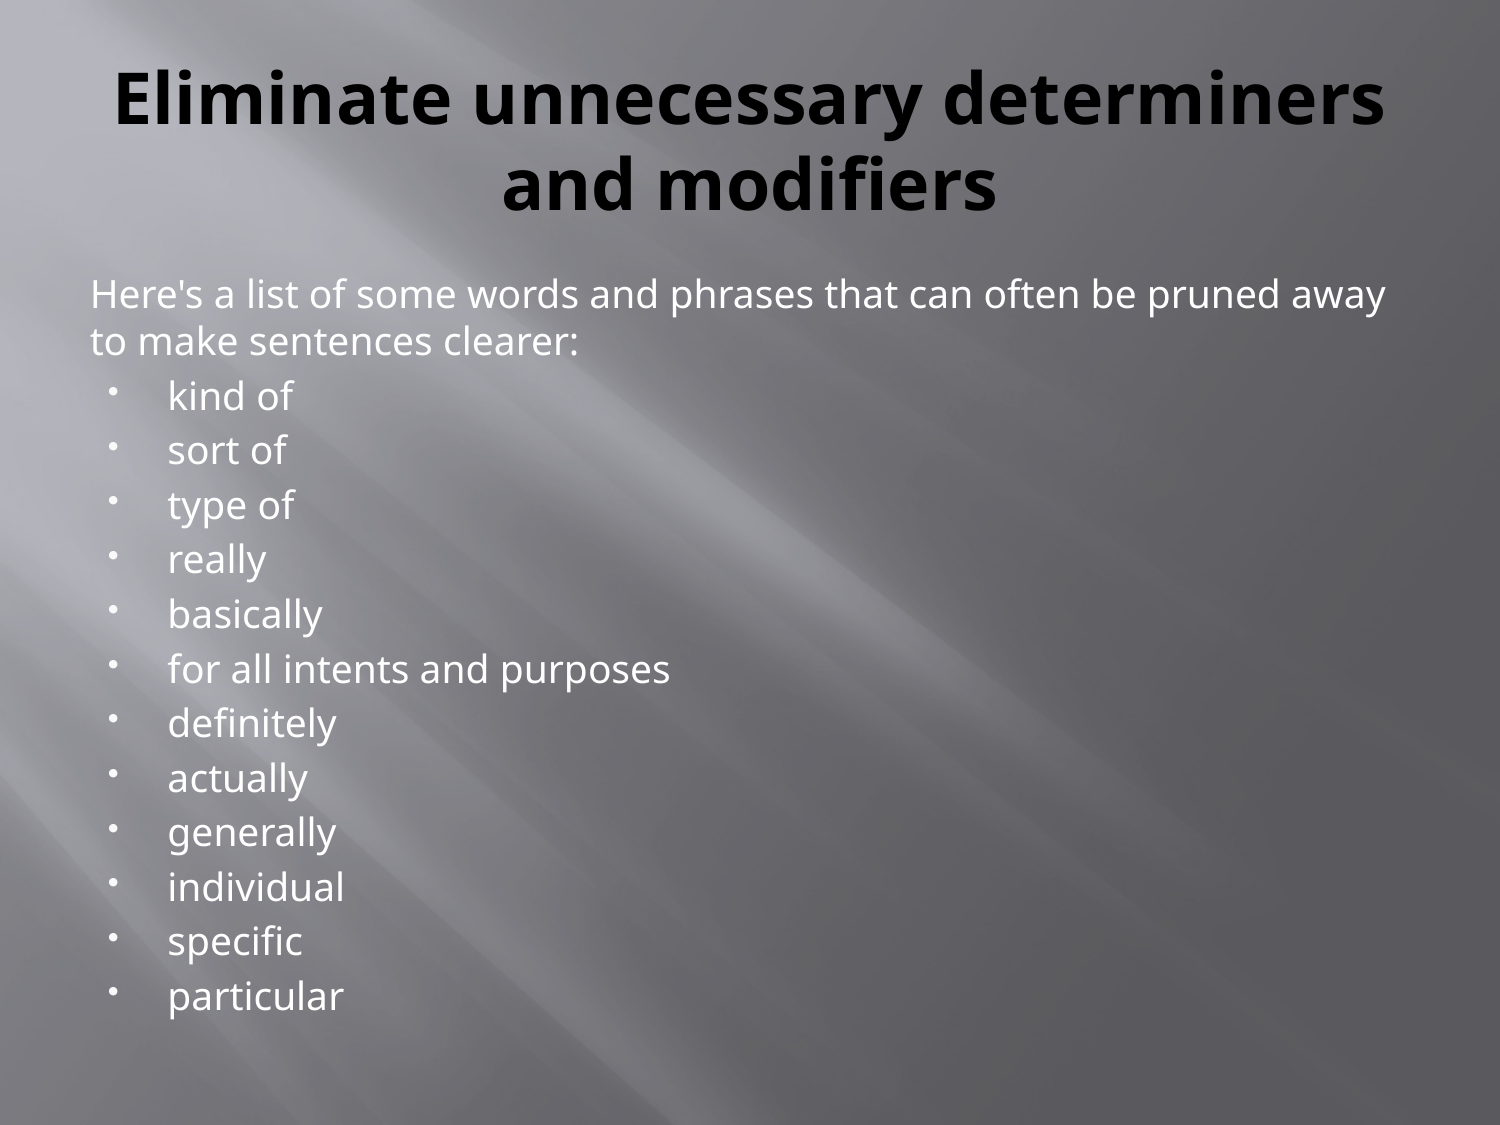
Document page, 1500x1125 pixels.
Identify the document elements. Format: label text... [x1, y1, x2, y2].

title Eliminate unnecessary determiners and modifiers [75, 45, 1425, 233]
list Here's a list of some words and phrases that can often be pruned away to make sentences clearer: kind of sort of type of really basically for all intents and purposes definitely actually generally individual specific particular [75, 262, 1425, 1035]
